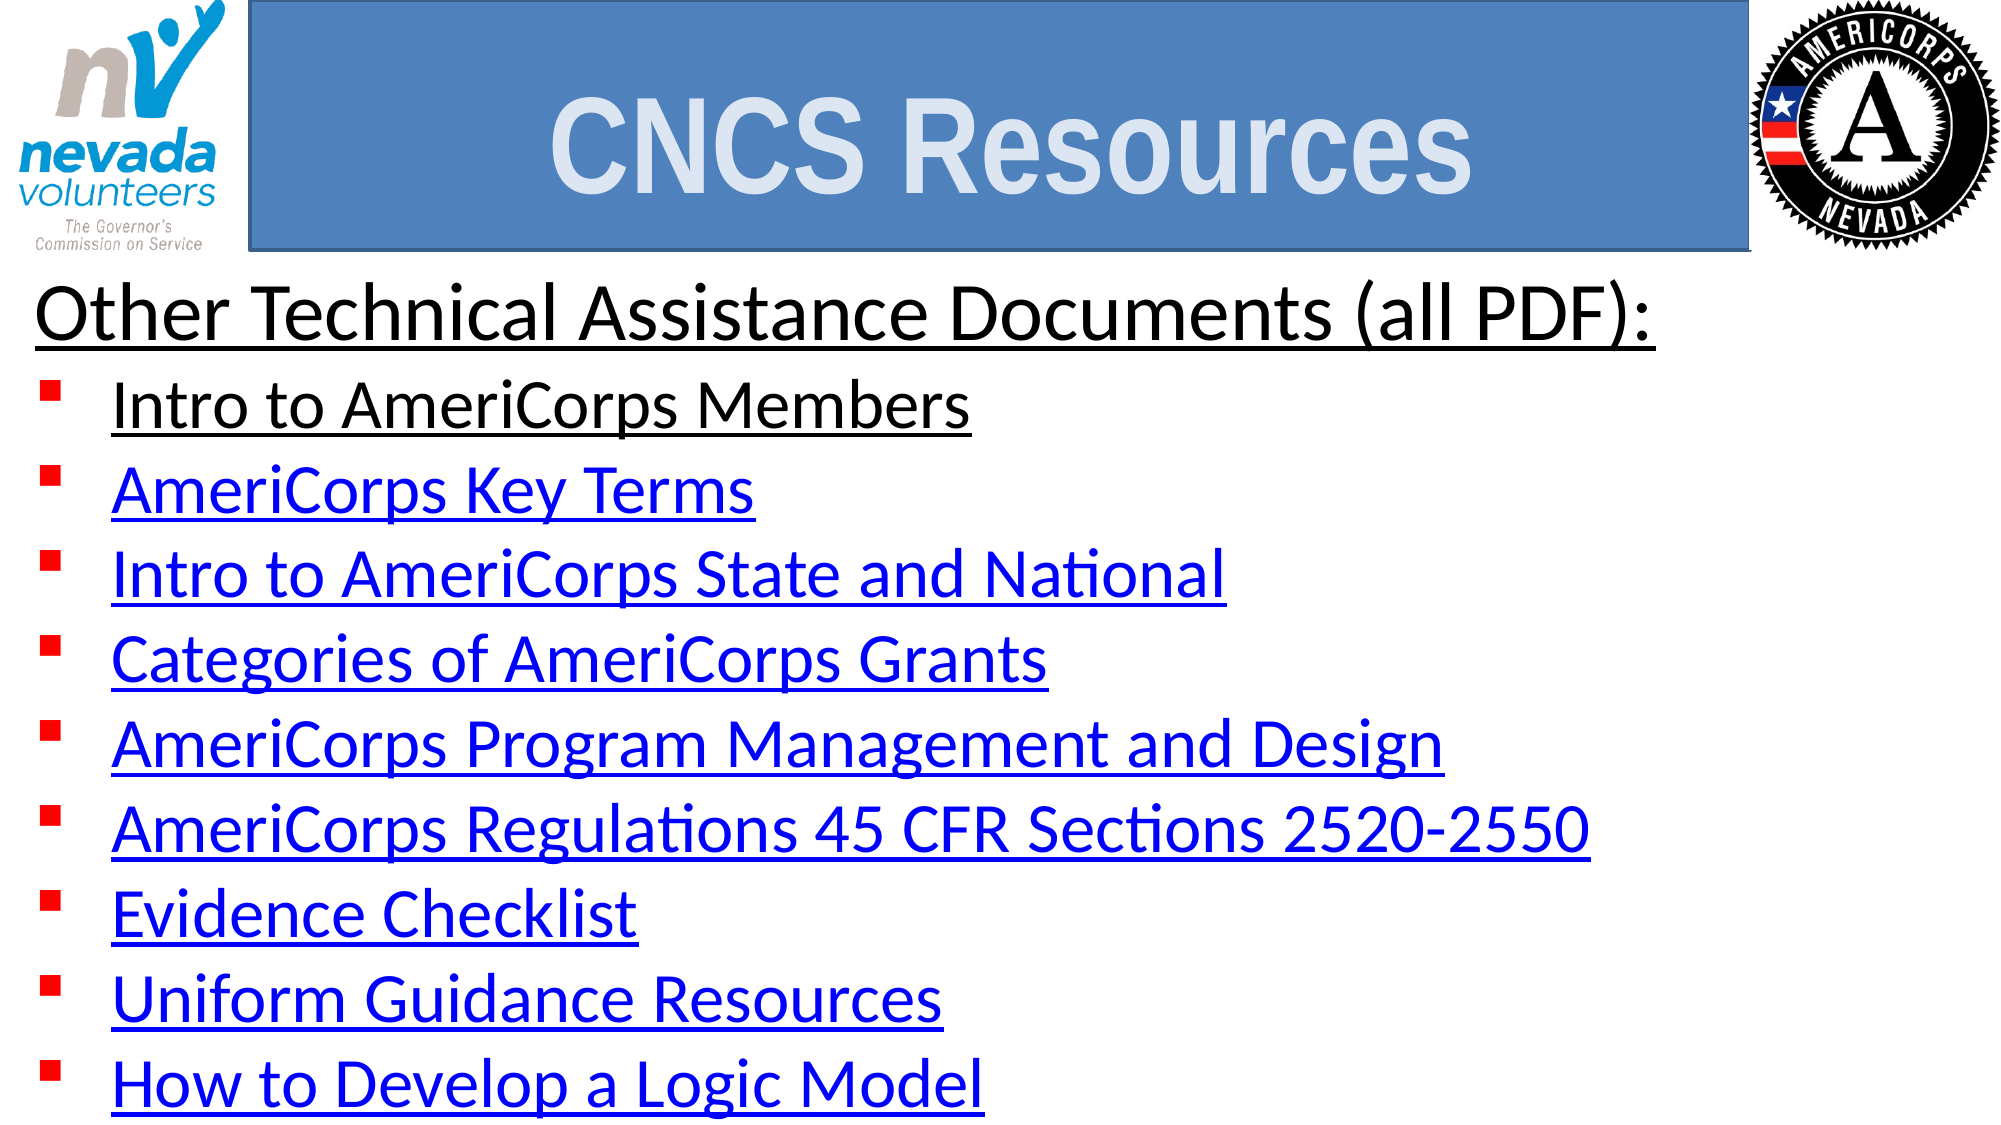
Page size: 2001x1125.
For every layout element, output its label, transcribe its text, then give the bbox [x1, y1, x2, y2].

title CNCS Resources [300, 45, 1725, 233]
picture [19, 0, 226, 251]
text_box Other Technical Assistance Documents (all PDF): Intro to AmeriCorps Members AmeriCorps Key Terms Intro to AmeriCorps State and National Categories of AmeriCorps Grants AmeriCorps Program Management and Design AmeriCorps Regulations 45 CFR Sections 2520-2550 Evidence Checklist Uniform Guidance Resources How to Develop a Logic Model [19, 249, 2000, 1125]
text_box [248, 0, 1747, 249]
picture [1749, 0, 2000, 251]
